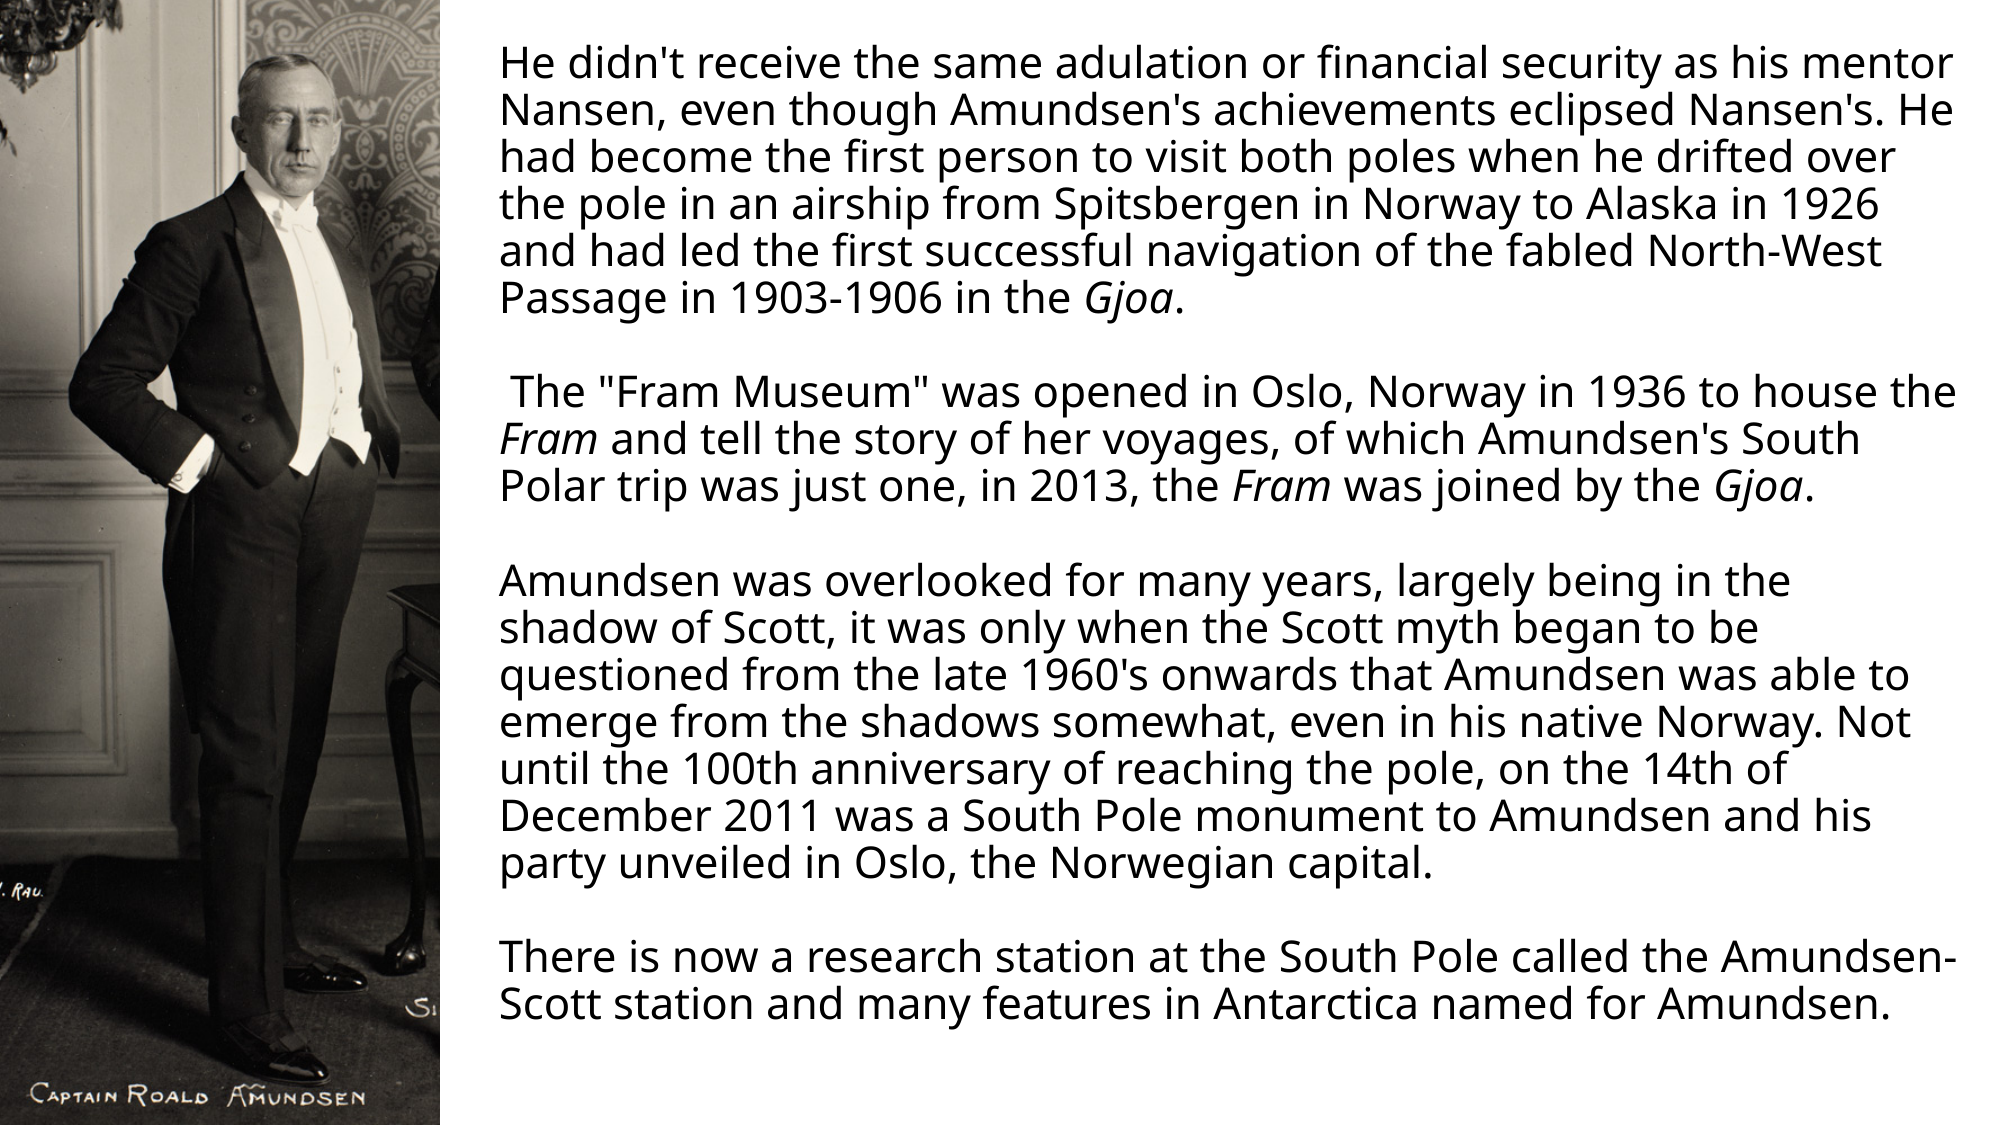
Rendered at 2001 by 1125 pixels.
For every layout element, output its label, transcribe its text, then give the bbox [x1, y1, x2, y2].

picture [0, 0, 440, 1125]
list He didn't receive the same adulation or financial security as his mentor Nansen, even though Amundsen's achievements eclipsed Nansen's. He had become the first person to visit both poles when he drifted over the pole in an airship from Spitsbergen in Norway to Alaska in 1926 and had led the first successful navigation of the fabled North-West Passage in 1903-1906 in the Gjoa. The "Fram Museum" was opened in Oslo, Norway in 1936 to house the Fram and tell the story of her voyages, of which Amundsen's South Polar trip was just one, in 2013, the Fram was joined by the Gjoa. Amundsen was overlooked for many years, largely being in the shadow of Scott, it was only when the Scott myth began to be questioned from the late 1960's onwards that Amundsen was able to emerge from the shadows somewhat, even in his native Norway. Not until the 100th anniversary of reaching the pole, on the 14th of December 2011 was a South Pole monument to Amundsen and his party unveiled in Oslo, the Norwegian capital. There is now a research station at the South Pole called the Amundsen-Scott station and many features in Antarctica named for Amundsen. [483, 33, 1976, 1072]
